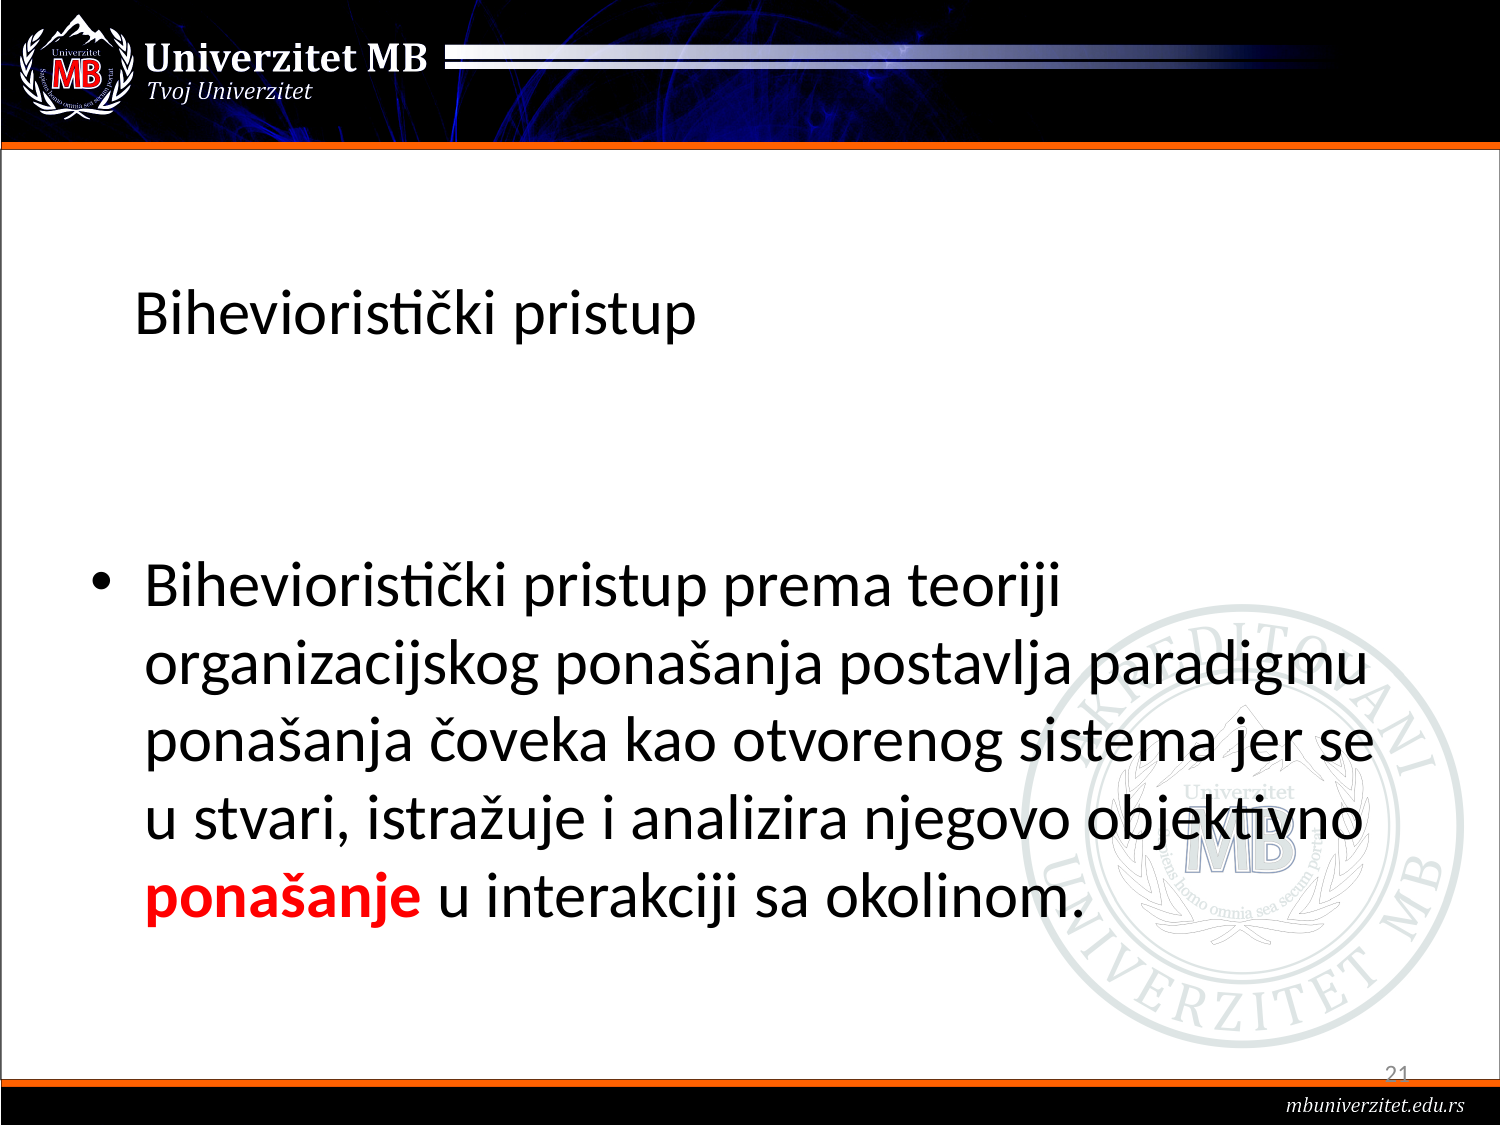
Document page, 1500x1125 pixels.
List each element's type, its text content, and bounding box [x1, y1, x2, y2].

list Bihevioristički pristup Bihevioristički pristup prema teoriji organizacijskog ponašanja postavlja paradigmu ponašanja čoveka kao otvorenog sistema jer se u stvari, istražuje i analizira njegovo objektivno ponašanje u interakciji sa okolinom. [75, 262, 1425, 1005]
picture [0, 0, 1500, 1125]
slide_number 21 [1074, 1042, 1425, 1103]
